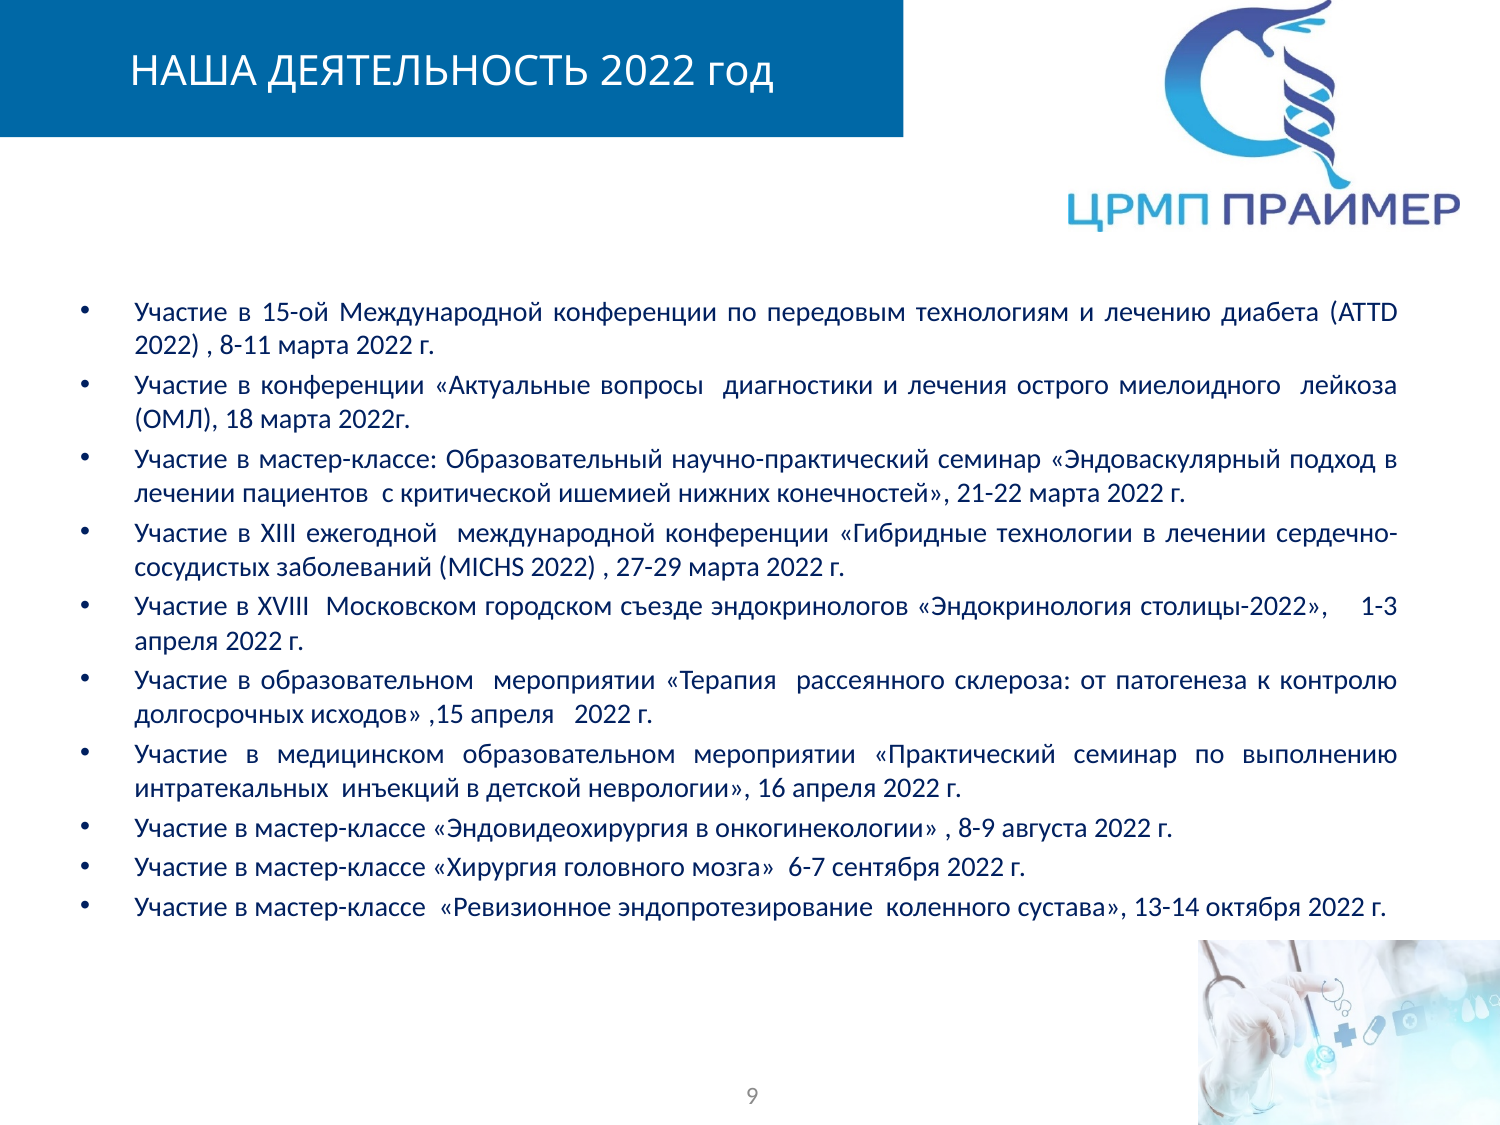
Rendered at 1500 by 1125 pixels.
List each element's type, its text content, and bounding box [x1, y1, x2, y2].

title НАША ДЕЯТЕЛЬНОСТЬ 2022 год [0, 0, 906, 139]
slide_number 9 [423, 1065, 774, 1125]
list Участие в 15-ой Международной конференции по передовым технологиям и лечению диабета (ATTD 2022) , 8-11 марта 2022 г. Участие в конференции «Актуальные вопросы диагностики и лечения острого миелоидного лейкоза (ОМЛ), 18 марта 2022г. Участие в мастер-классе: Образовательный научно-практический семинар «Эндоваскулярный подход в лечении пациентов с критической ишемией нижних конечностей», 21-22 марта 2022 г. Участие в XIII ежегодной международной конференции «Гибридные технологии в лечении сердечно-сосудистых заболеваний (MICHS 2022) , 27-29 марта 2022 г. Участие в XVIII Московском городском съезде эндокринологов «Эндокринология столицы-2022», 1-3 апреля 2022 г. Участие в образовательном мероприятии «Терапия рассеянного склероза: от патогенеза к контролю долгосрочных исходов» ,15 апреля 2022 г. Участие в медицинском образовательном мероприятии «Практический семинар по выполнению интратекальных инъекций в детской неврологии», 16 апреля 2022 г. Участие в мастер-классе «Эндовидеохирургия в онкогинекологии» , 8-9 августа 2022 г. Участие в мастер-классе «Хирургия головного мозга» 6-7 сентября 2022 г. Участие в мастер-классе «Ревизионное эндопротезирование коленного сустава», 13-14 октября 2022 г. [64, 196, 1414, 965]
picture [1198, 940, 1500, 1125]
picture [1068, 0, 1460, 232]
